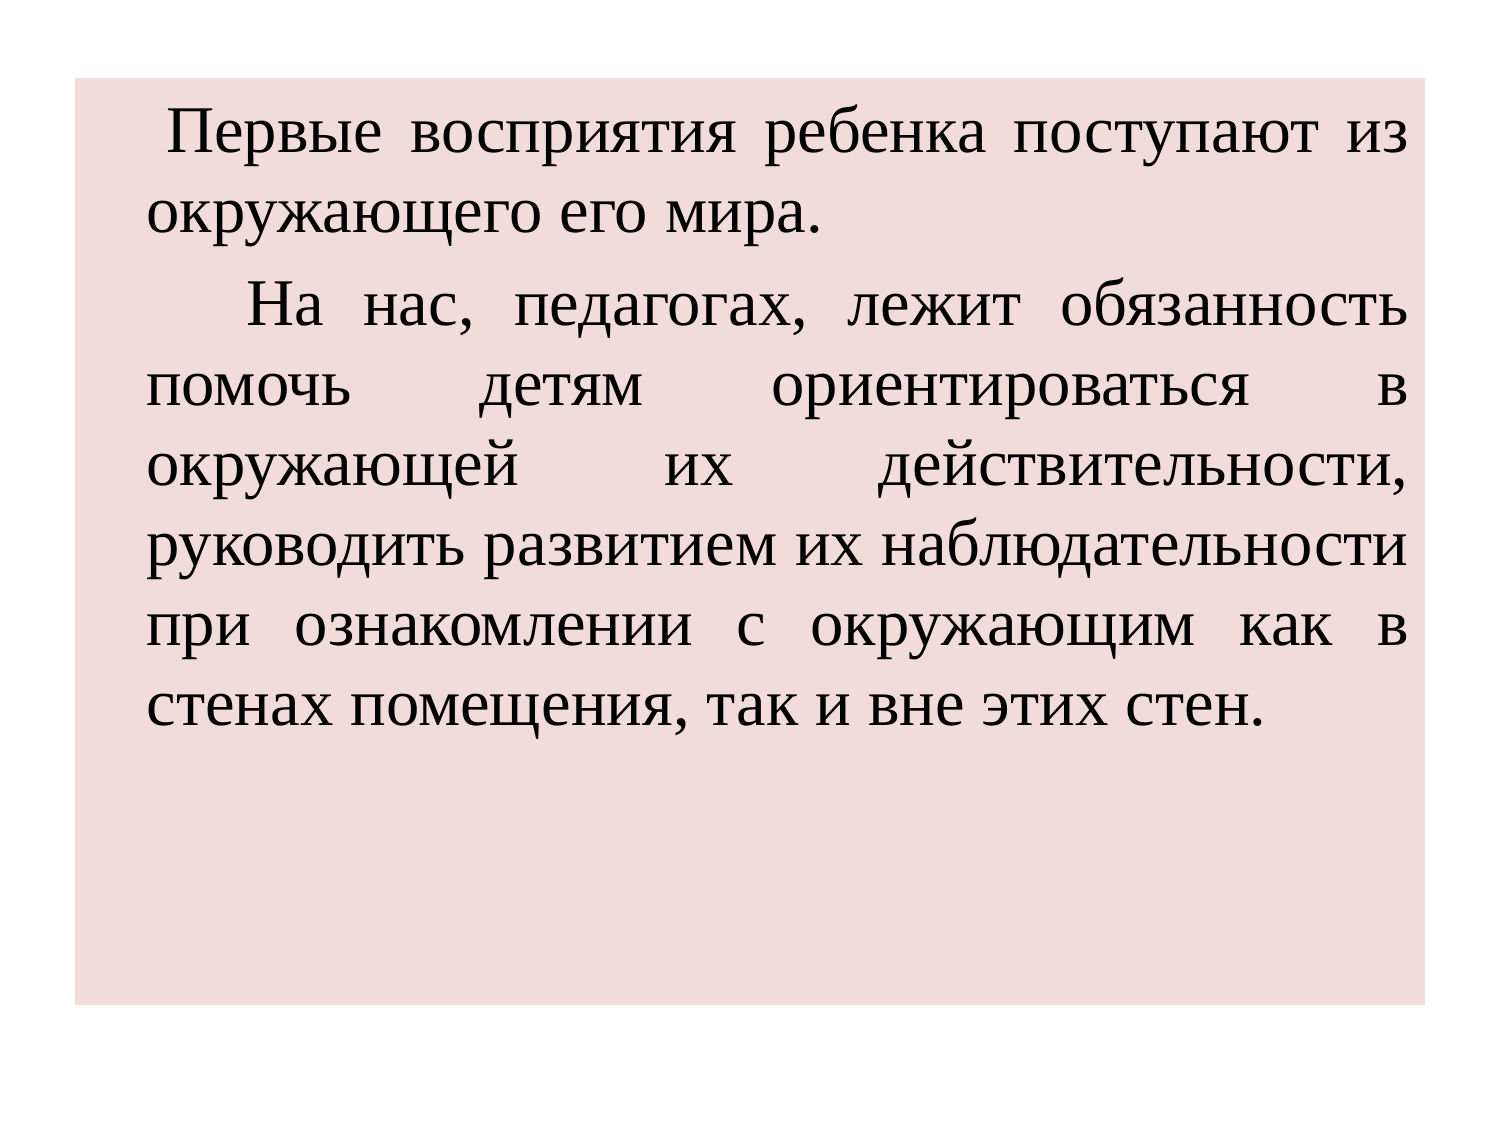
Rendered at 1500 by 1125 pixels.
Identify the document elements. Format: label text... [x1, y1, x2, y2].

list Первые восприятия ребенка поступают из окружающего его мира. На нас, педагогах, лежит обязанность помочь детям ориентироваться в окружающей их действительности, руководить развитием их наблюдательности при ознакомлении с окружающим как в стенах помещения, так и вне этих стен. [75, 78, 1425, 1005]
